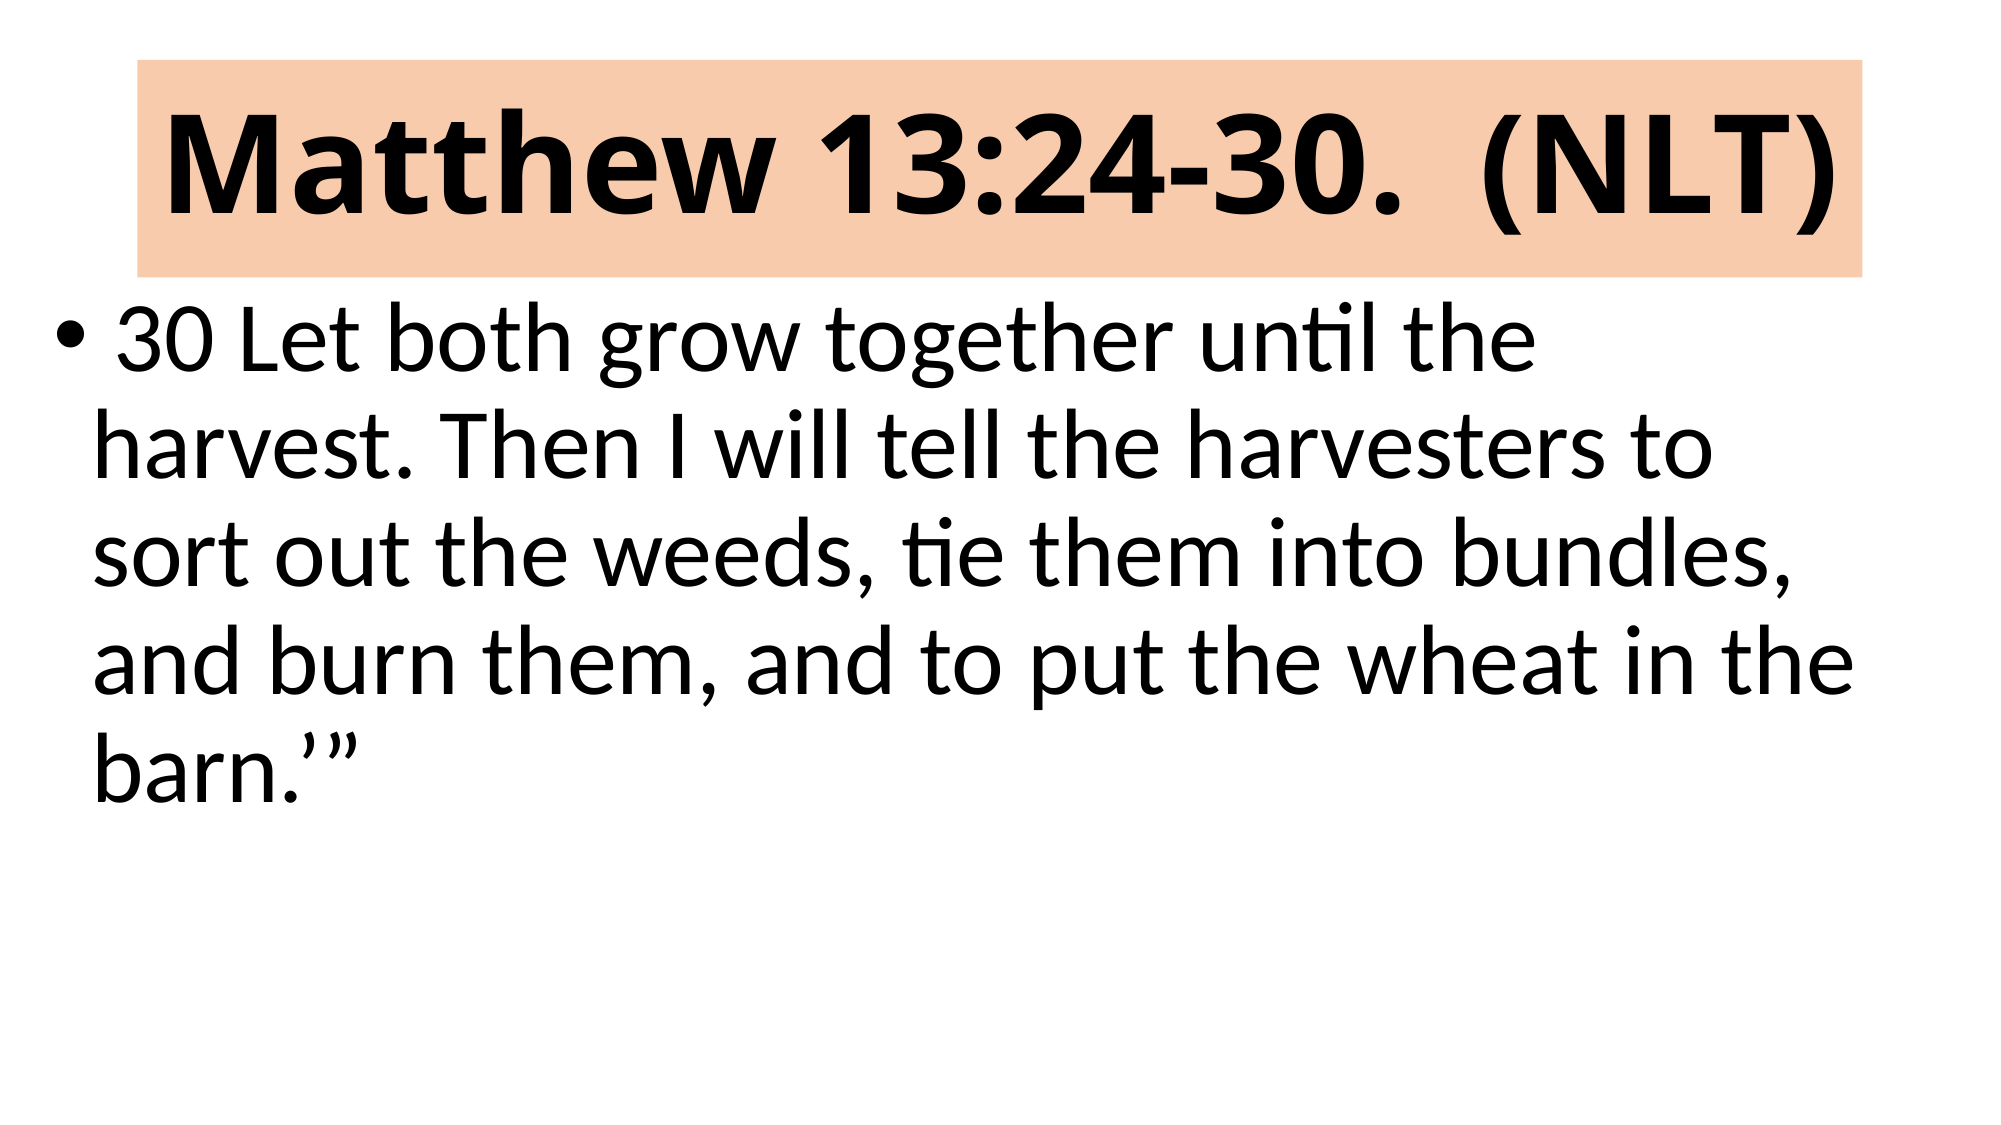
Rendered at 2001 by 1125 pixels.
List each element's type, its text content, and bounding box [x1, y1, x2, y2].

title Matthew 13:24-30. (NLT) [137, 59, 1863, 277]
list 30 Let both grow together until the harvest. Then I will tell the harvesters to sort out the weeds, tie them into bundles, and burn them, and to put the wheat in the barn.’” [38, 277, 1891, 1072]
